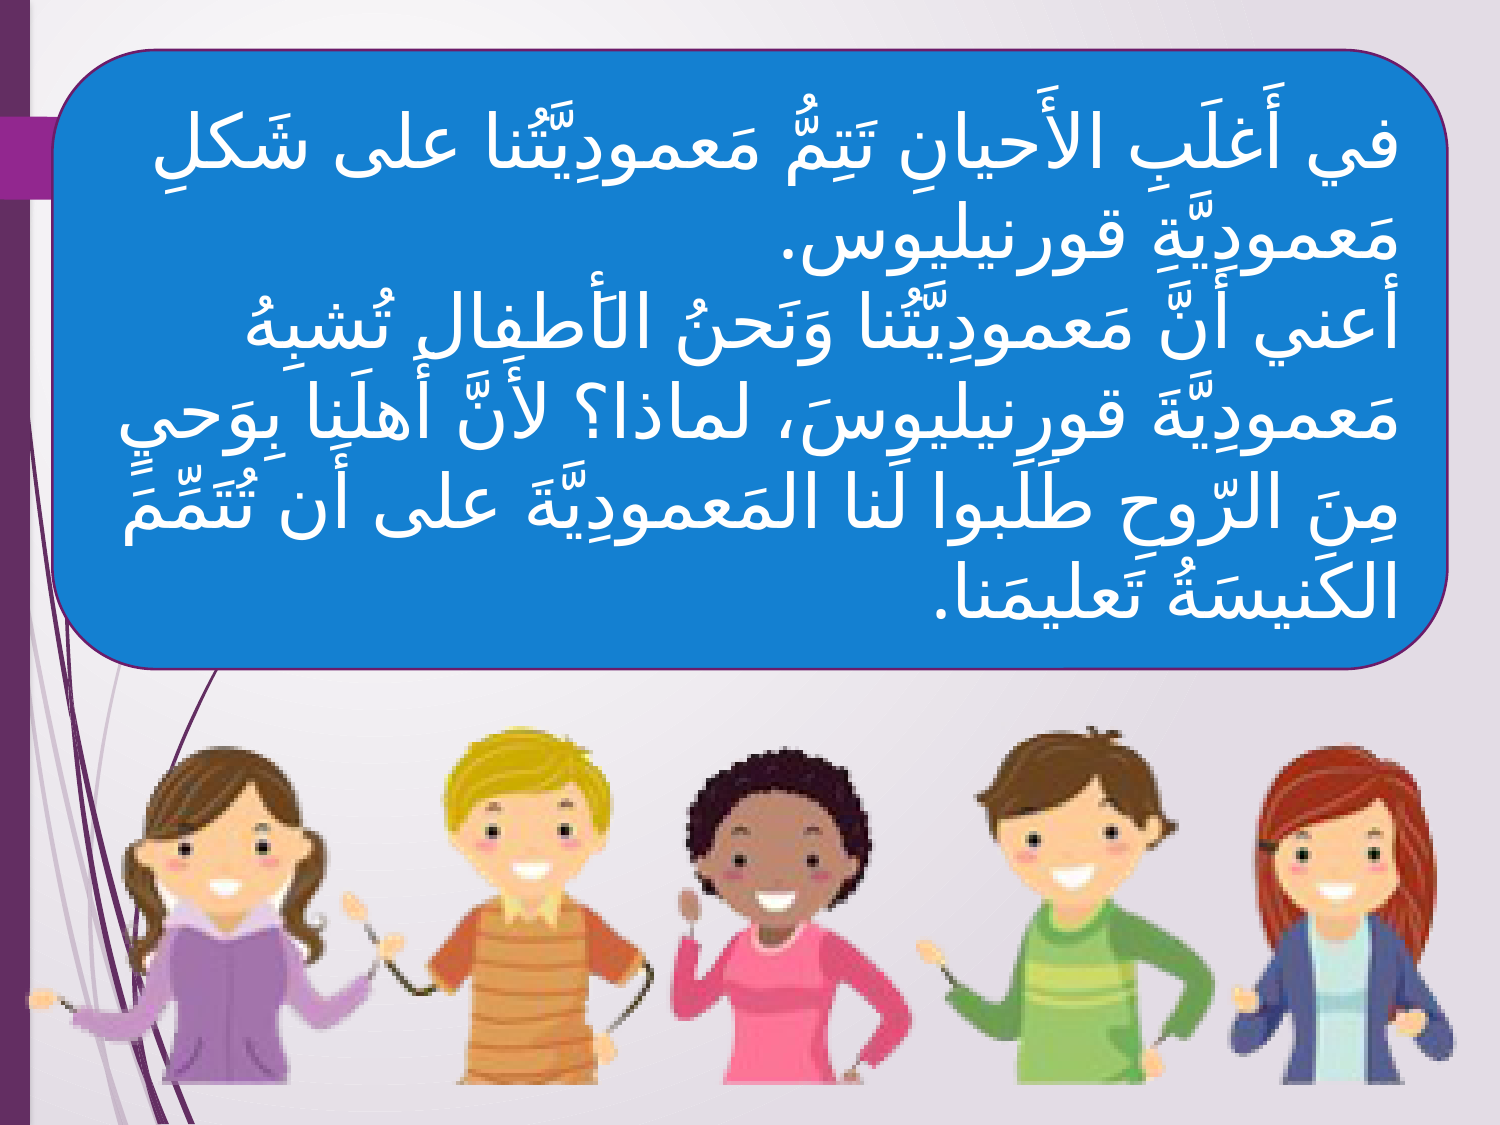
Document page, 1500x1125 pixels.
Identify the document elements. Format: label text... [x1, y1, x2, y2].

text_box في أَغلَبِ الأَحيانِ تَتِمُّ مَعمودِيَّتُنا على شَكلِ مَعمودِيَّةِ قورنيليوس. أعني أنَّ مَعمودِيَّتُنا وَنَحنُ الأَطفال تُشبِهُ مَعمودِيَّةَ قورنيليوسَ، لماذا؟ لأَنَّ أَهلَنا بِوَحيٍ مِنَ الرّوحِ طَلَبوا لَنا المَعمودِيَّةَ على أَن تُتَمِّمَ الكَنيسَةُ تَعليمَنا. [51, 48, 1449, 671]
picture [16, 710, 1500, 1095]
